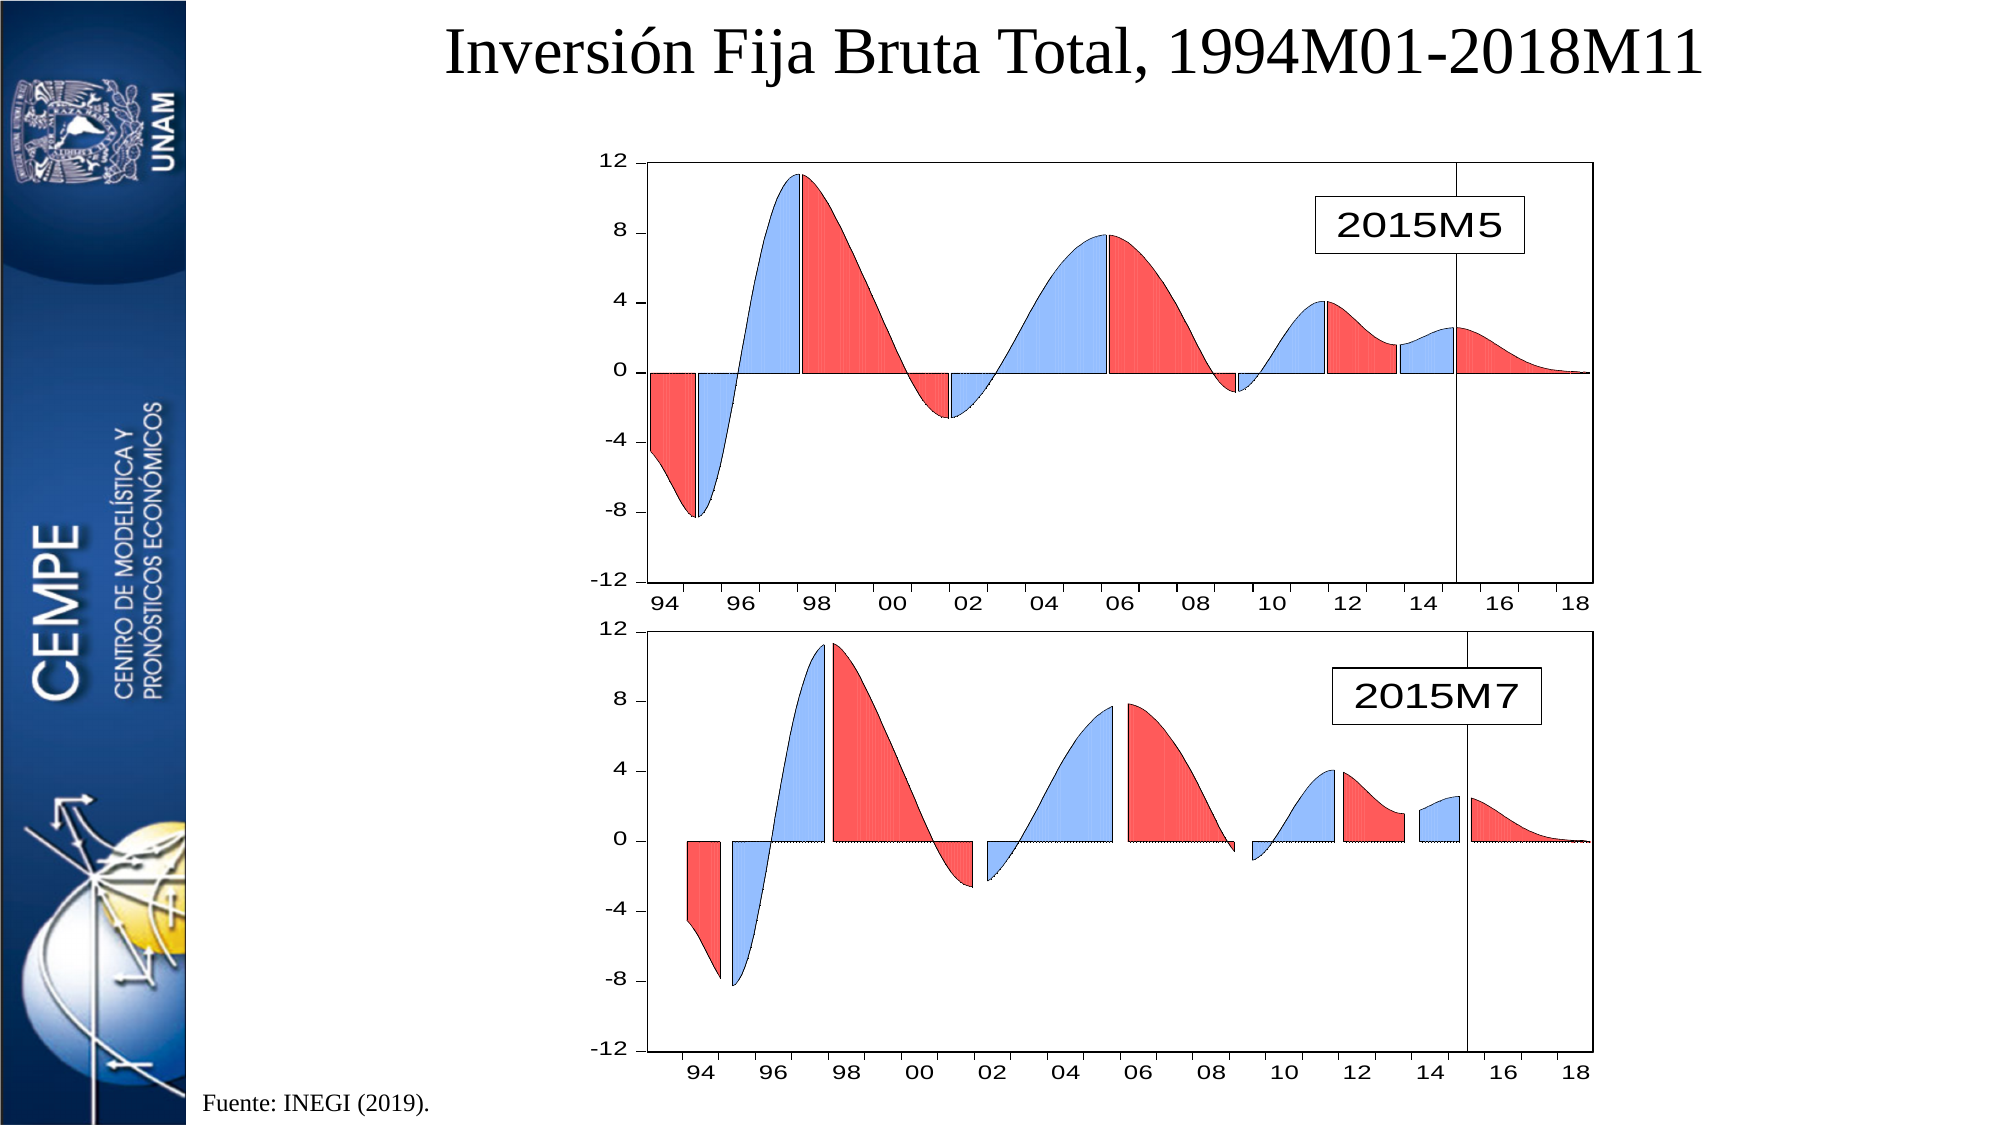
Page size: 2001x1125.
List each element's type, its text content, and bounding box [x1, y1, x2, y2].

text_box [589, 618, 1597, 1085]
text_box Fuente: INEGI (2019). [187, 1079, 446, 1125]
text_box Inversión Fija Bruta Total, 1994M01-2018M11 [186, 0, 2000, 95]
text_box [589, 150, 1597, 616]
picture [0, 1, 656, 1124]
